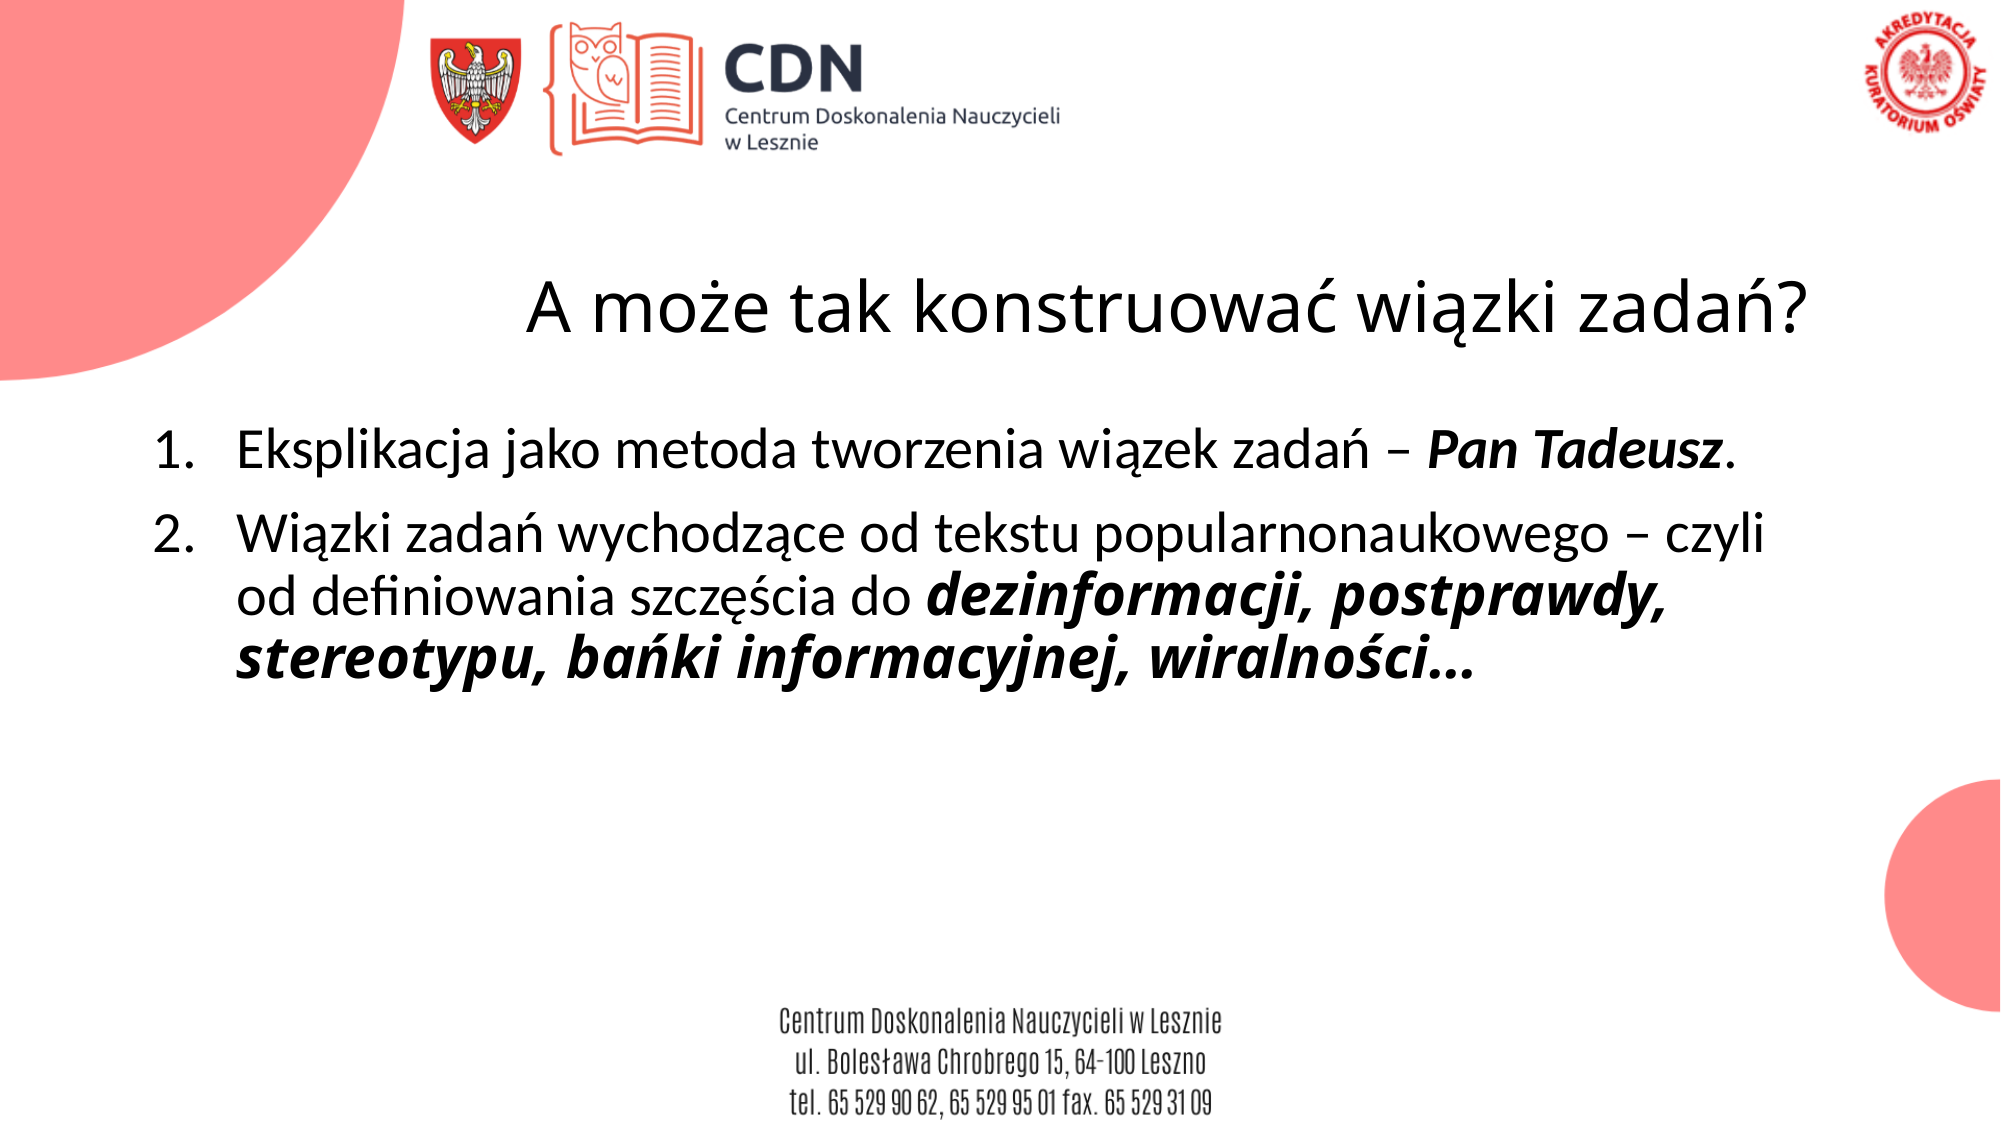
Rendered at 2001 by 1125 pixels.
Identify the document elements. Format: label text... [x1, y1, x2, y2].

picture [0, 0, 2001, 1125]
list Eksplikacja jako metoda tworzenia wiązek zadań – Pan Tadeusz. Wiązki zadań wychodzące od tekstu popularnonaukowego – czyli od definiowania szczęścia do dezinformacji, postprawdy, stereotypu, bańki informacyjnej, wiralności… [137, 411, 1932, 943]
title A może tak konstruować wiązki zadań? [419, 258, 1884, 363]
